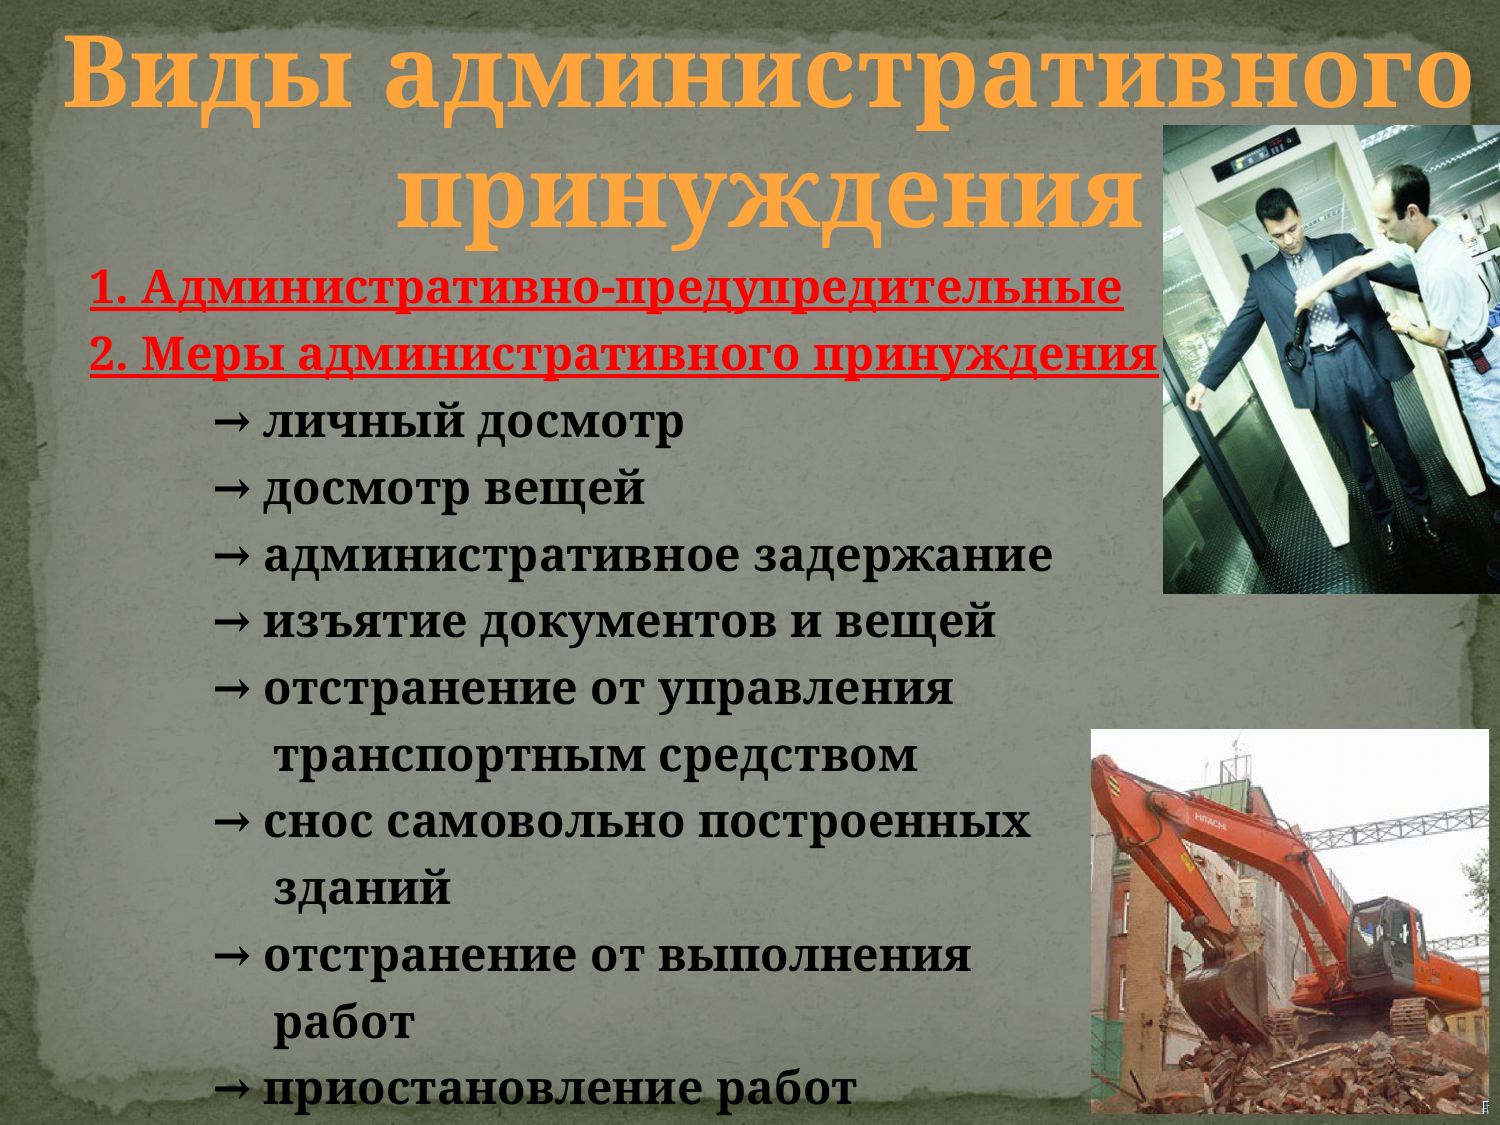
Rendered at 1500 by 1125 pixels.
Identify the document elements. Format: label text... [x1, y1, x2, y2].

text_box Виды административного принуждения [41, 0, 1500, 255]
list 1. Административно-предупредительные 2. Меры административного принуждения → личный досмотр → досмотр вещей → административное задержание → изъятие документов и вещей → отстранение от управления транспортным средством → снос самовольно построенных зданий → отстранение от выполнения работ → приостановление работ [75, 255, 1425, 1125]
picture [1163, 125, 1500, 594]
picture [1090, 729, 1490, 1114]
